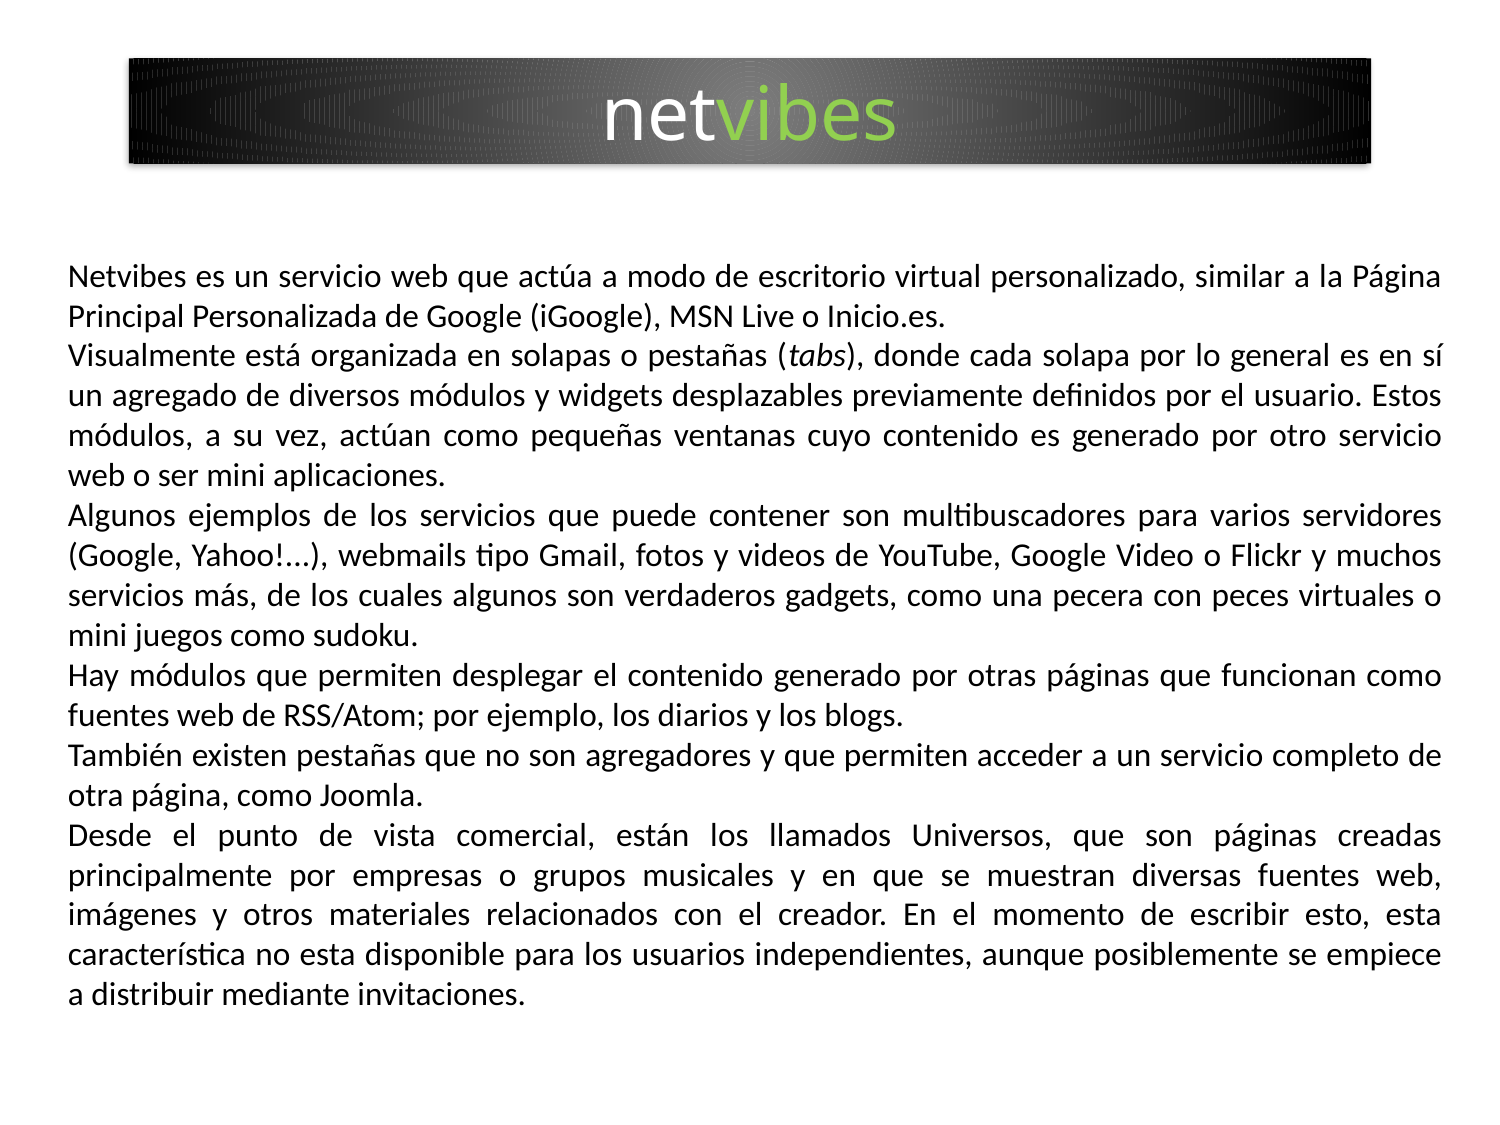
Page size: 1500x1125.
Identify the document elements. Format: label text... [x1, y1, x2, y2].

text_box netvibes [128, 58, 1372, 164]
text_box Netvibes es un servicio web que actúa a modo de escritorio virtual personalizado, similar a la Página Principal Personalizada de Google (iGoogle), MSN Live o Inicio.es. Visualmente está organizada en solapas o pestañas (tabs), donde cada solapa por lo general es en sí un agregado de diversos módulos y widgets desplazables previamente definidos por el usuario. Estos módulos, a su vez, actúan como pequeñas ventanas cuyo contenido es generado por otro servicio web o ser mini aplicaciones. Algunos ejemplos de los servicios que puede contener son multibuscadores para varios servidores (Google, Yahoo!...), webmails tipo Gmail, fotos y videos de YouTube, Google Video o Flickr y muchos servicios más, de los cuales algunos son verdaderos gadgets, como una pecera con peces virtuales o mini juegos como sudoku. Hay módulos que permiten desplegar el contenido generado por otras páginas que funcionan como fuentes web de RSS/Atom; por ejemplo, los diarios y los blogs. También existen pestañas que no son agregadores y que permiten acceder a un servicio completo de otra página, como Joomla. Desde el punto de vista comercial, están los llamados Universos, que son páginas creadas principalmente por empresas o grupos musicales y en que se muestran diversas fuentes web, imágenes y otros materiales relacionados con el creador. En el momento de escribir esto, esta característica no esta disponible para los usuarios independientes, aunque posiblemente se empiece a distribuir mediante invitaciones. [53, 246, 1459, 1020]
